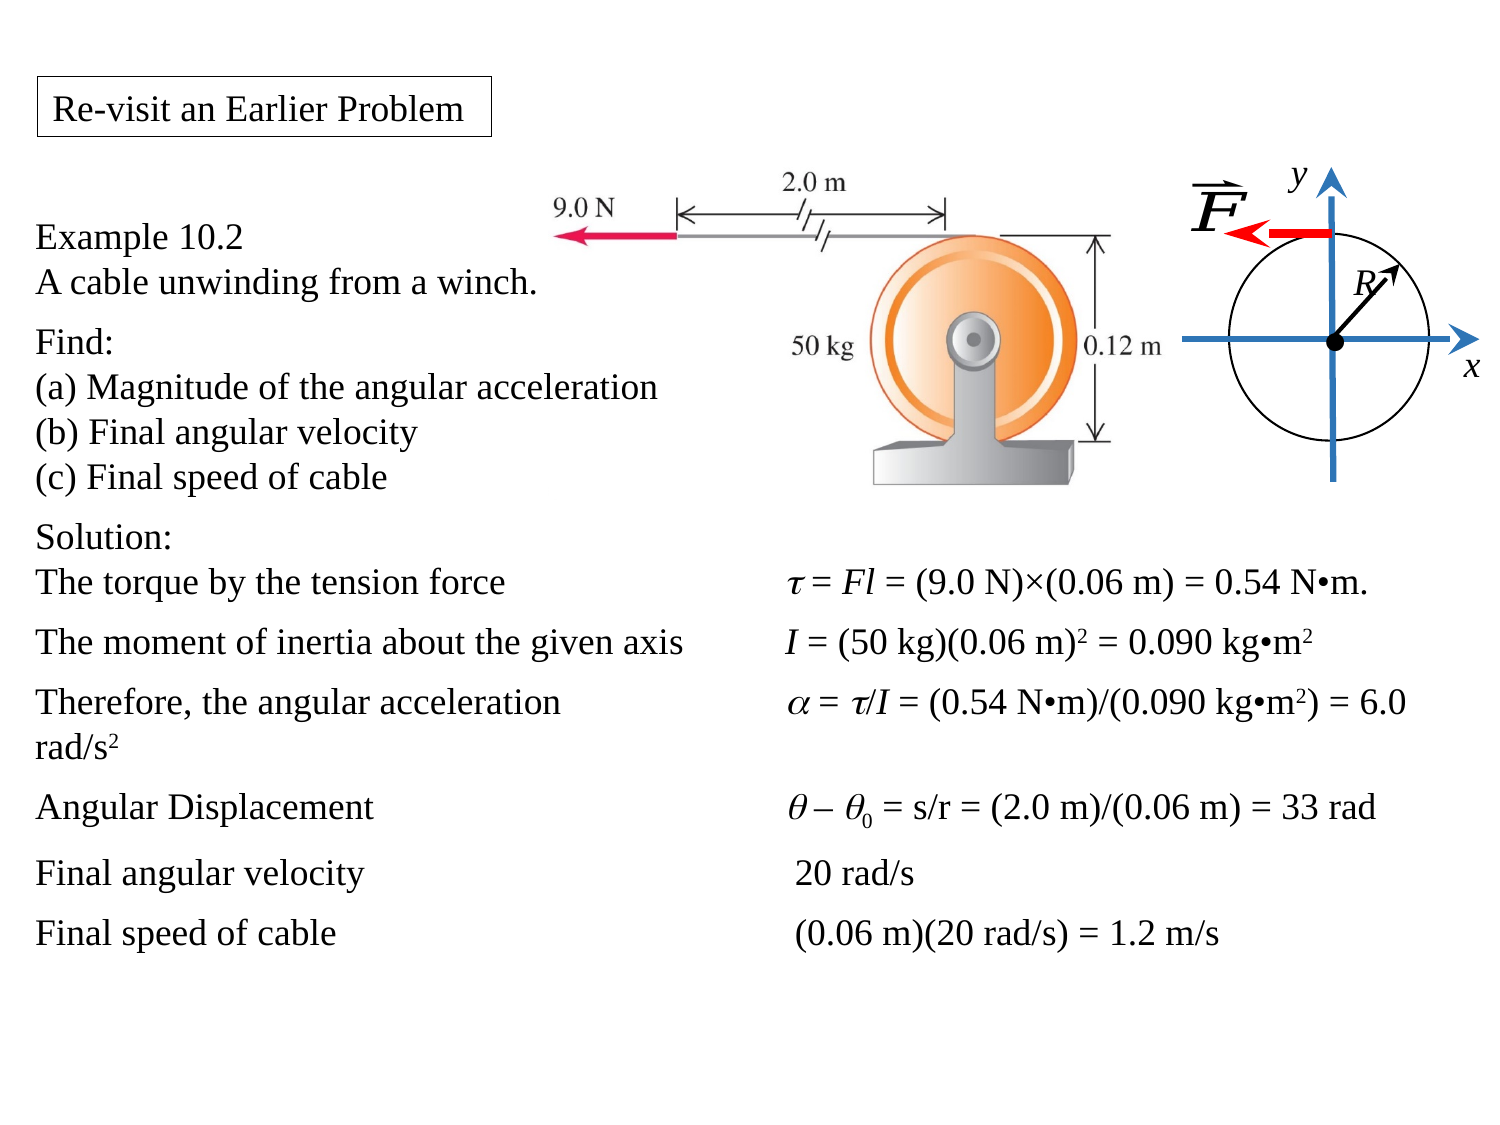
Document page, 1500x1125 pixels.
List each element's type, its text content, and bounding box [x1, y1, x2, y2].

text_box Re-visit an Earlier Problem [37, 76, 492, 137]
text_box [548, 167, 1166, 500]
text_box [1181, 140, 1493, 482]
